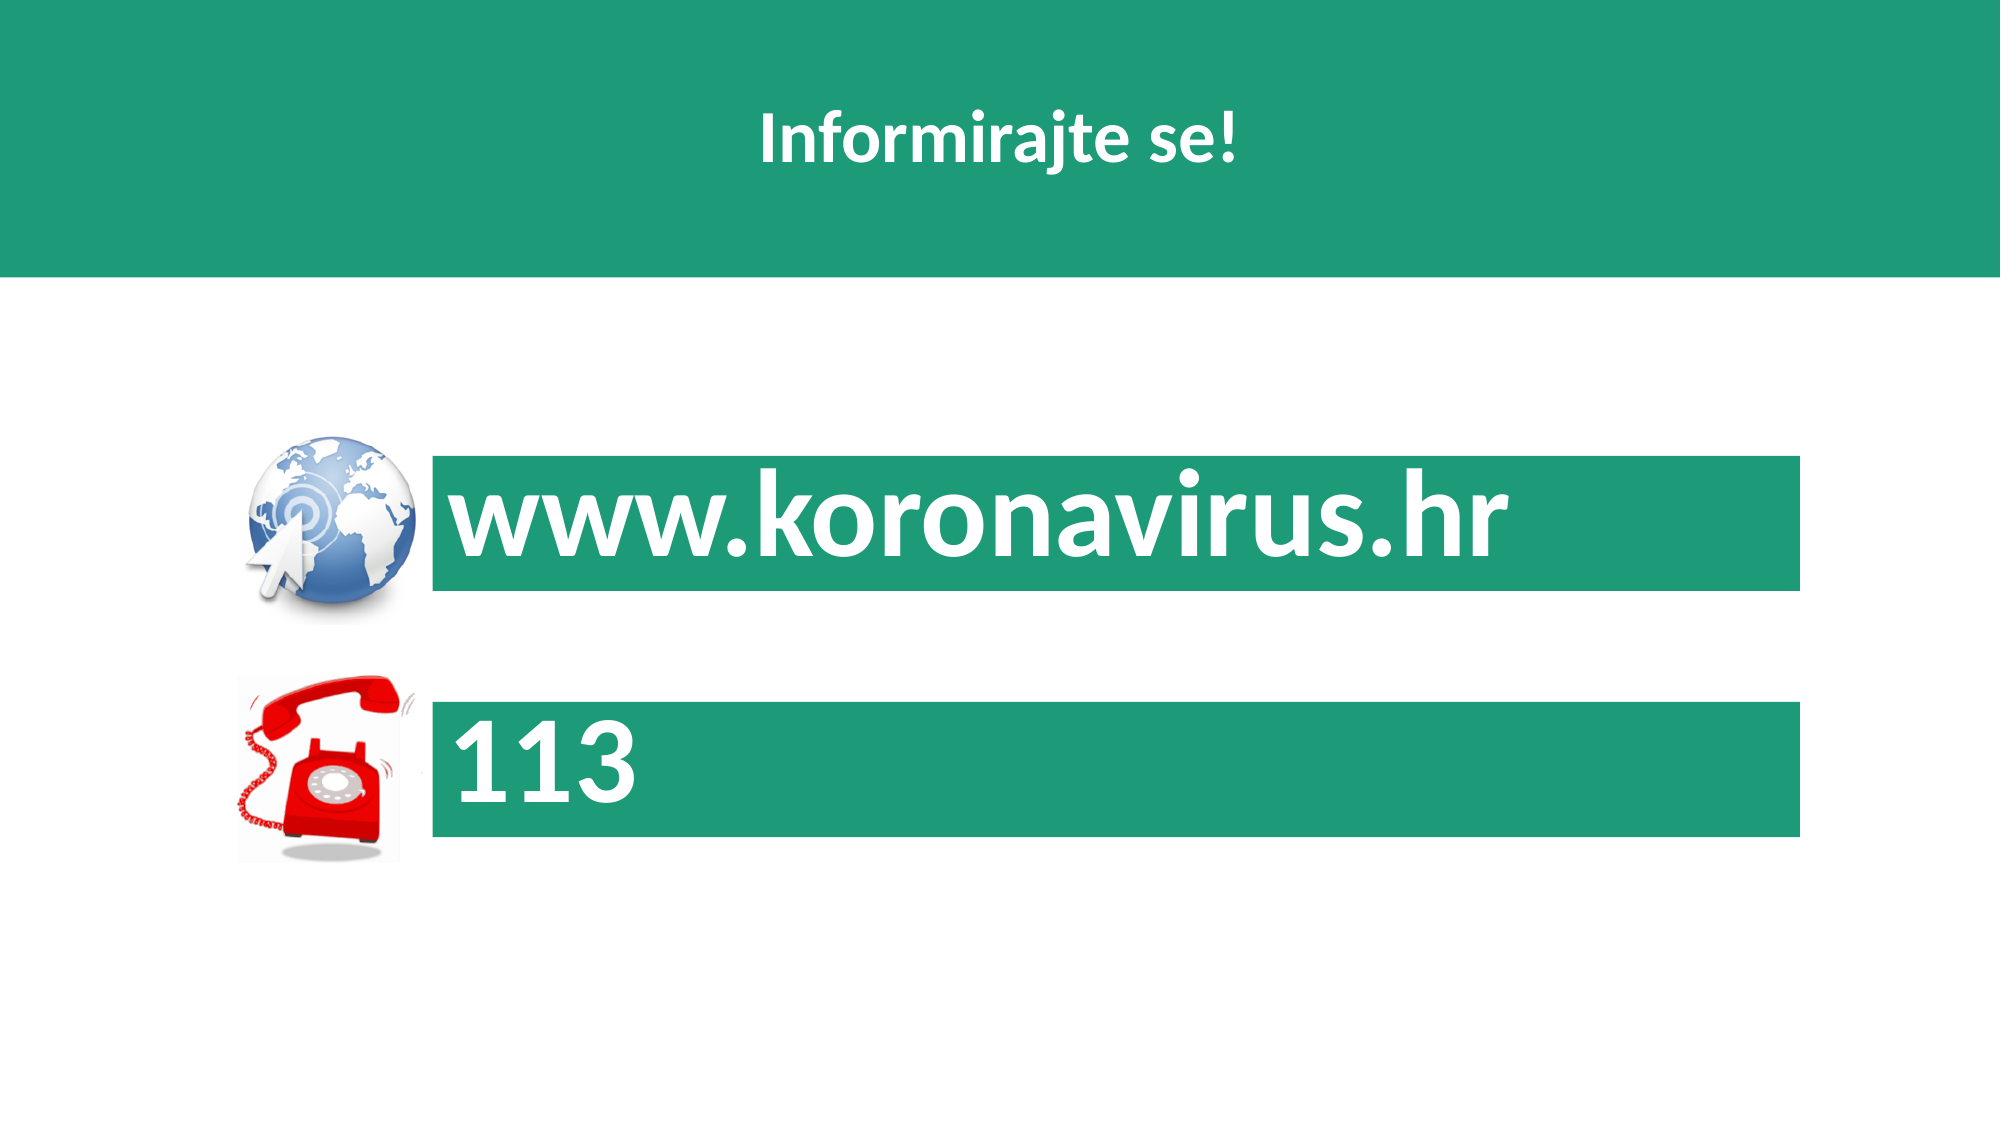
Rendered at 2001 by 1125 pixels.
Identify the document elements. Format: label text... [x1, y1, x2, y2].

title Informirajte se! [0, 0, 2000, 278]
list 113 [432, 701, 1800, 838]
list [237, 675, 426, 864]
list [230, 422, 433, 625]
list www.koronavirus.hr [433, 455, 1800, 591]
